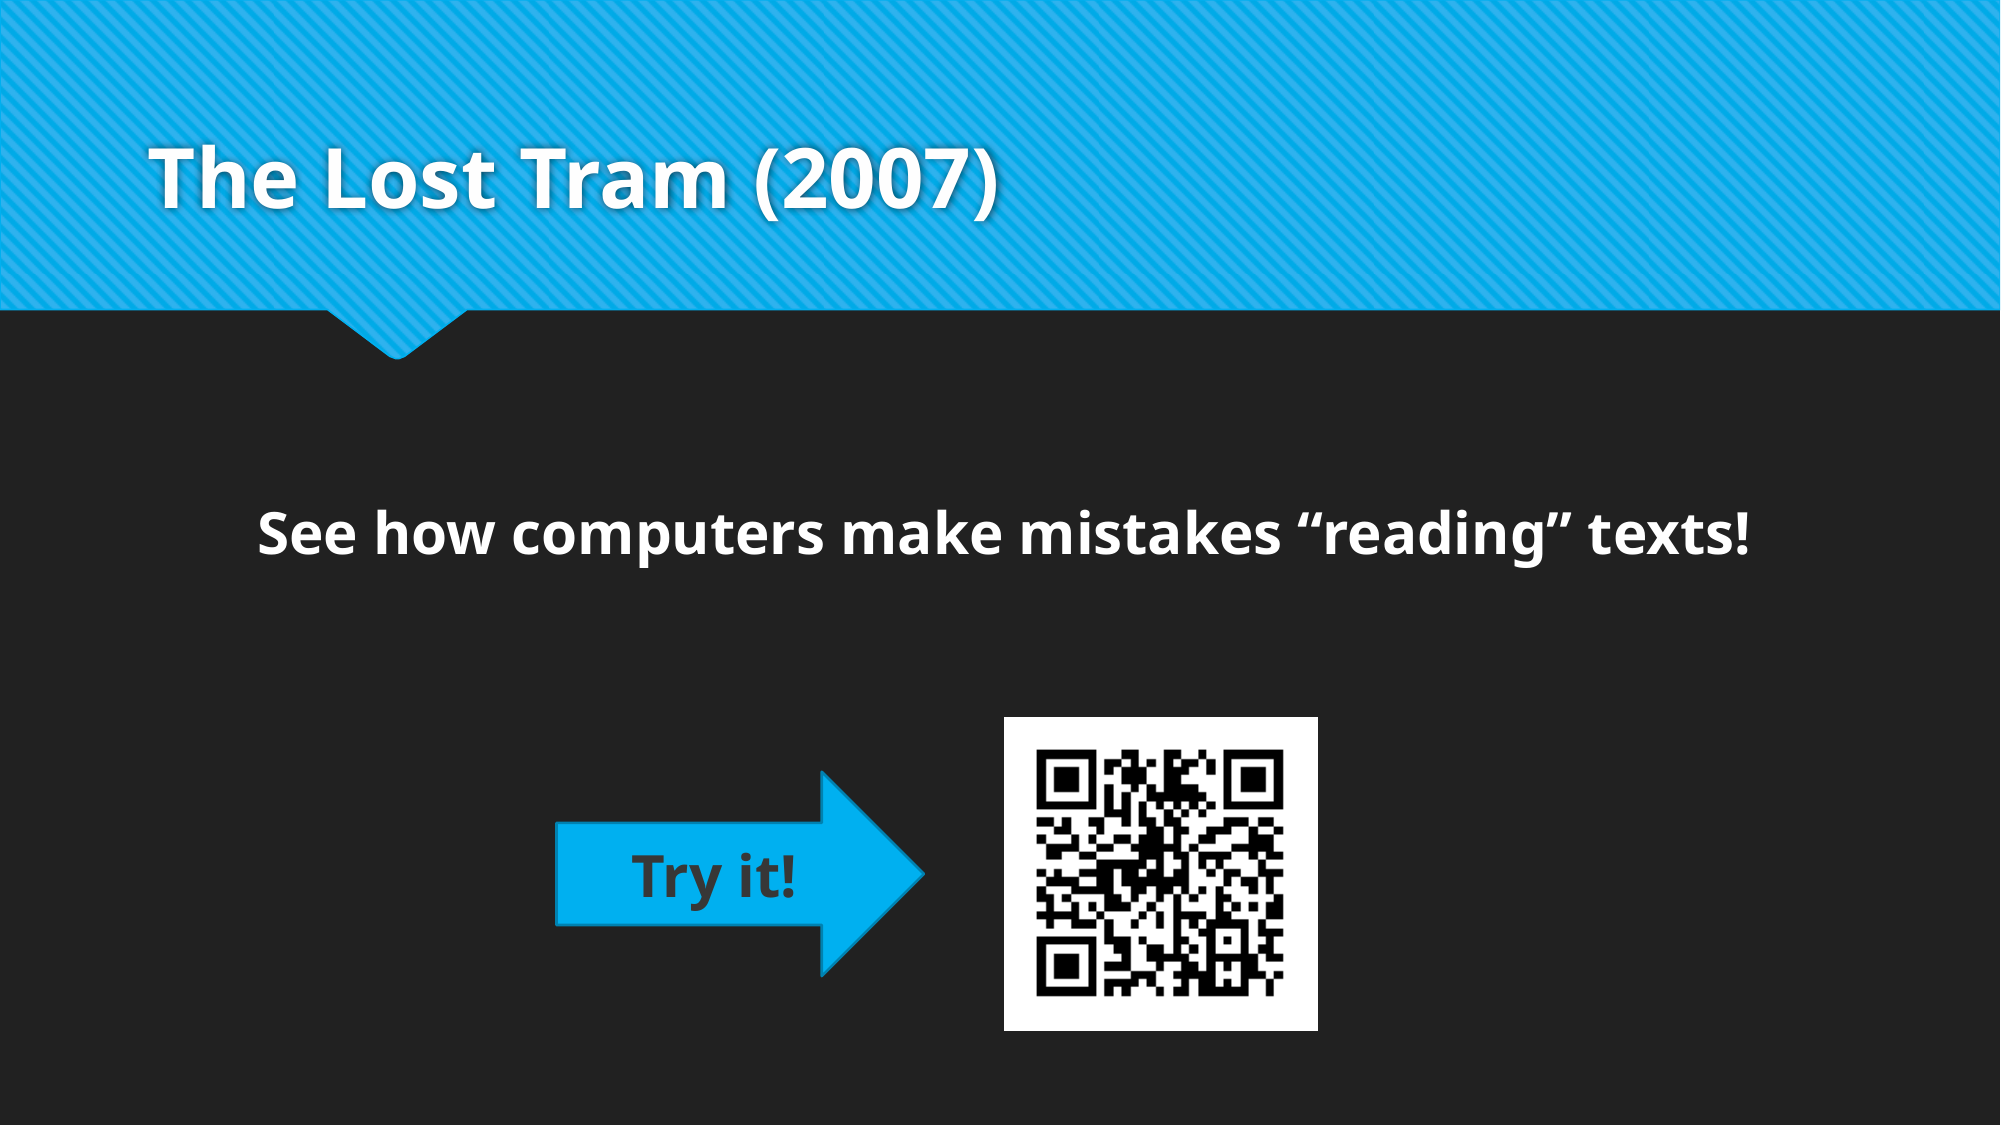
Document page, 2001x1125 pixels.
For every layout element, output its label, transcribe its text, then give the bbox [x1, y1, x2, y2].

title The Lost Tram (2007) [132, 73, 1868, 233]
text_box See how computers make mistakes “reading” texts! [142, 497, 1868, 629]
text_box Try it! [555, 770, 925, 978]
picture [1004, 717, 1318, 1031]
